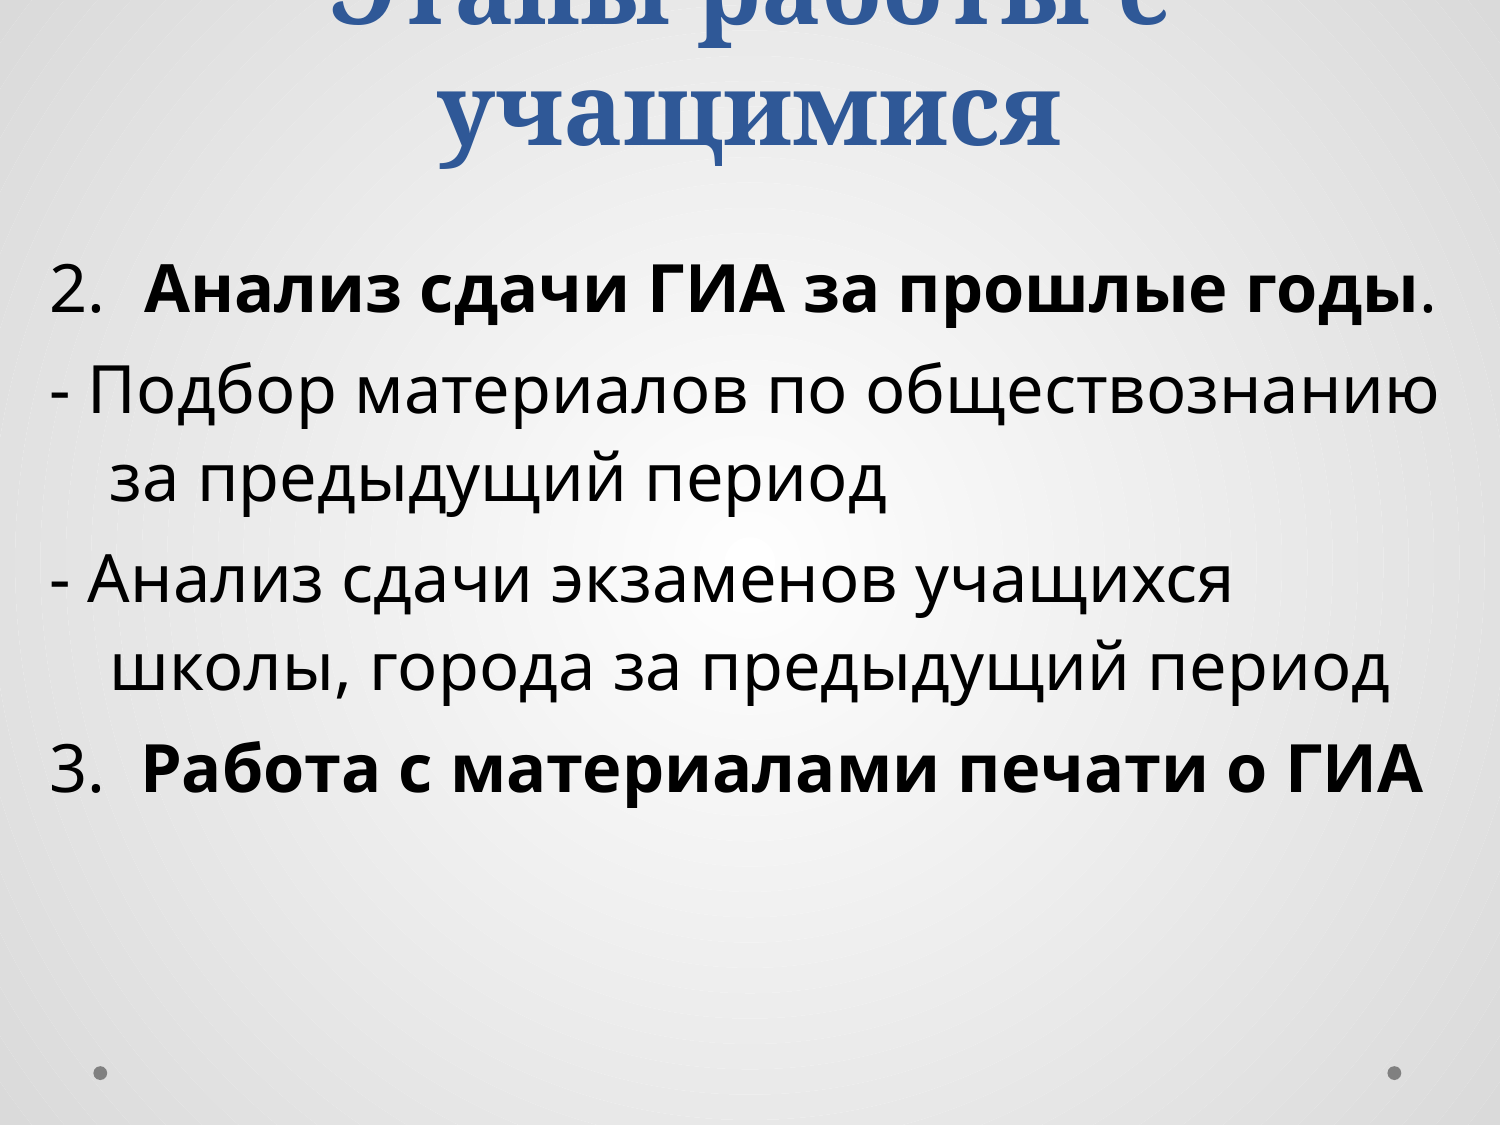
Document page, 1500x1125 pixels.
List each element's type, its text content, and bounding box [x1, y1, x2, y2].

title Этапы работы с учащимися [0, 0, 1500, 173]
list Анализ сдачи ГИА за прошлые годы. - Подбор материалов по обществознанию за предыдущий период - Анализ сдачи экзаменов учащихся школы, города за предыдущий период 3. Работа с материалами печати о ГИА [0, 231, 1500, 1012]
